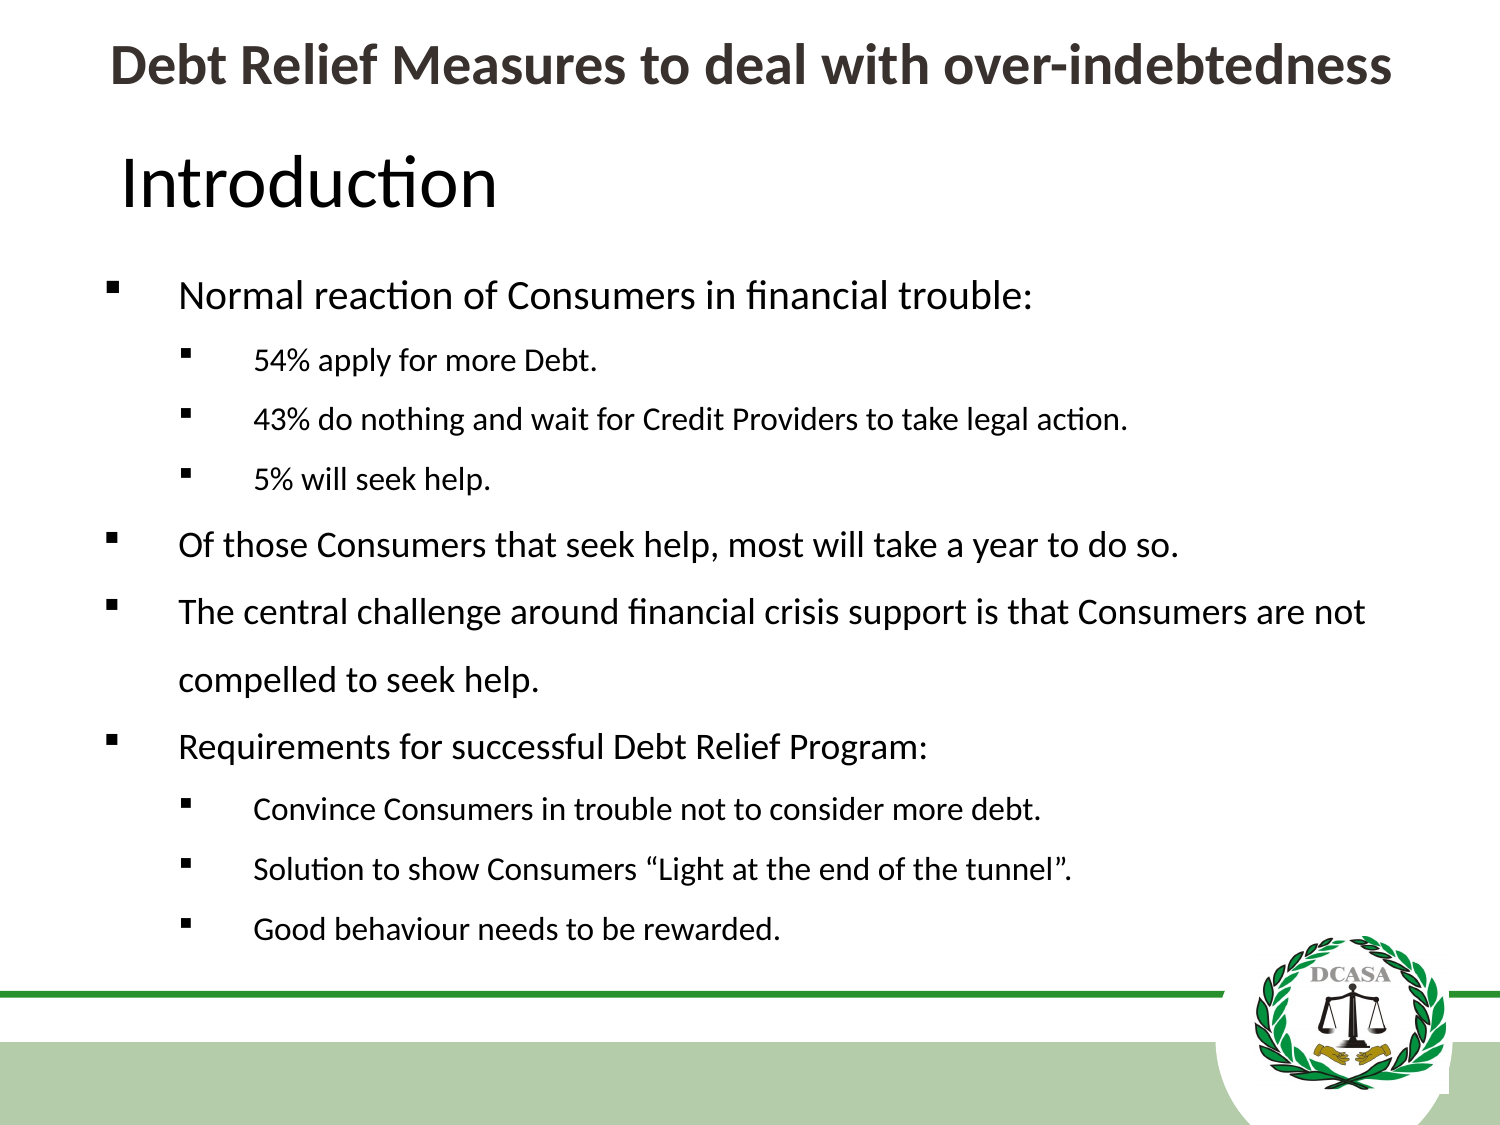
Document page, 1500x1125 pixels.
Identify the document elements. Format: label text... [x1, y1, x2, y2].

text_box Introduction Normal reaction of Consumers in financial trouble: 54% apply for more Debt. 43% do nothing and wait for Credit Providers to take legal action. 5% will seek help. Of those Consumers that seek help, most will take a year to do so. The central challenge around financial crisis support is that Consumers are not compelled to seek help. Requirements for successful Debt Relief Program: Convince Consumers in trouble not to consider more debt. Solution to show Consumers “Light at the end of the tunnel”. Good behaviour needs to be rewarded. [88, 125, 1483, 915]
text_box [0, 916, 1500, 1125]
text_box Debt Relief Measures to deal with over-indebtedness [0, 0, 1500, 104]
picture [1253, 935, 1449, 1095]
